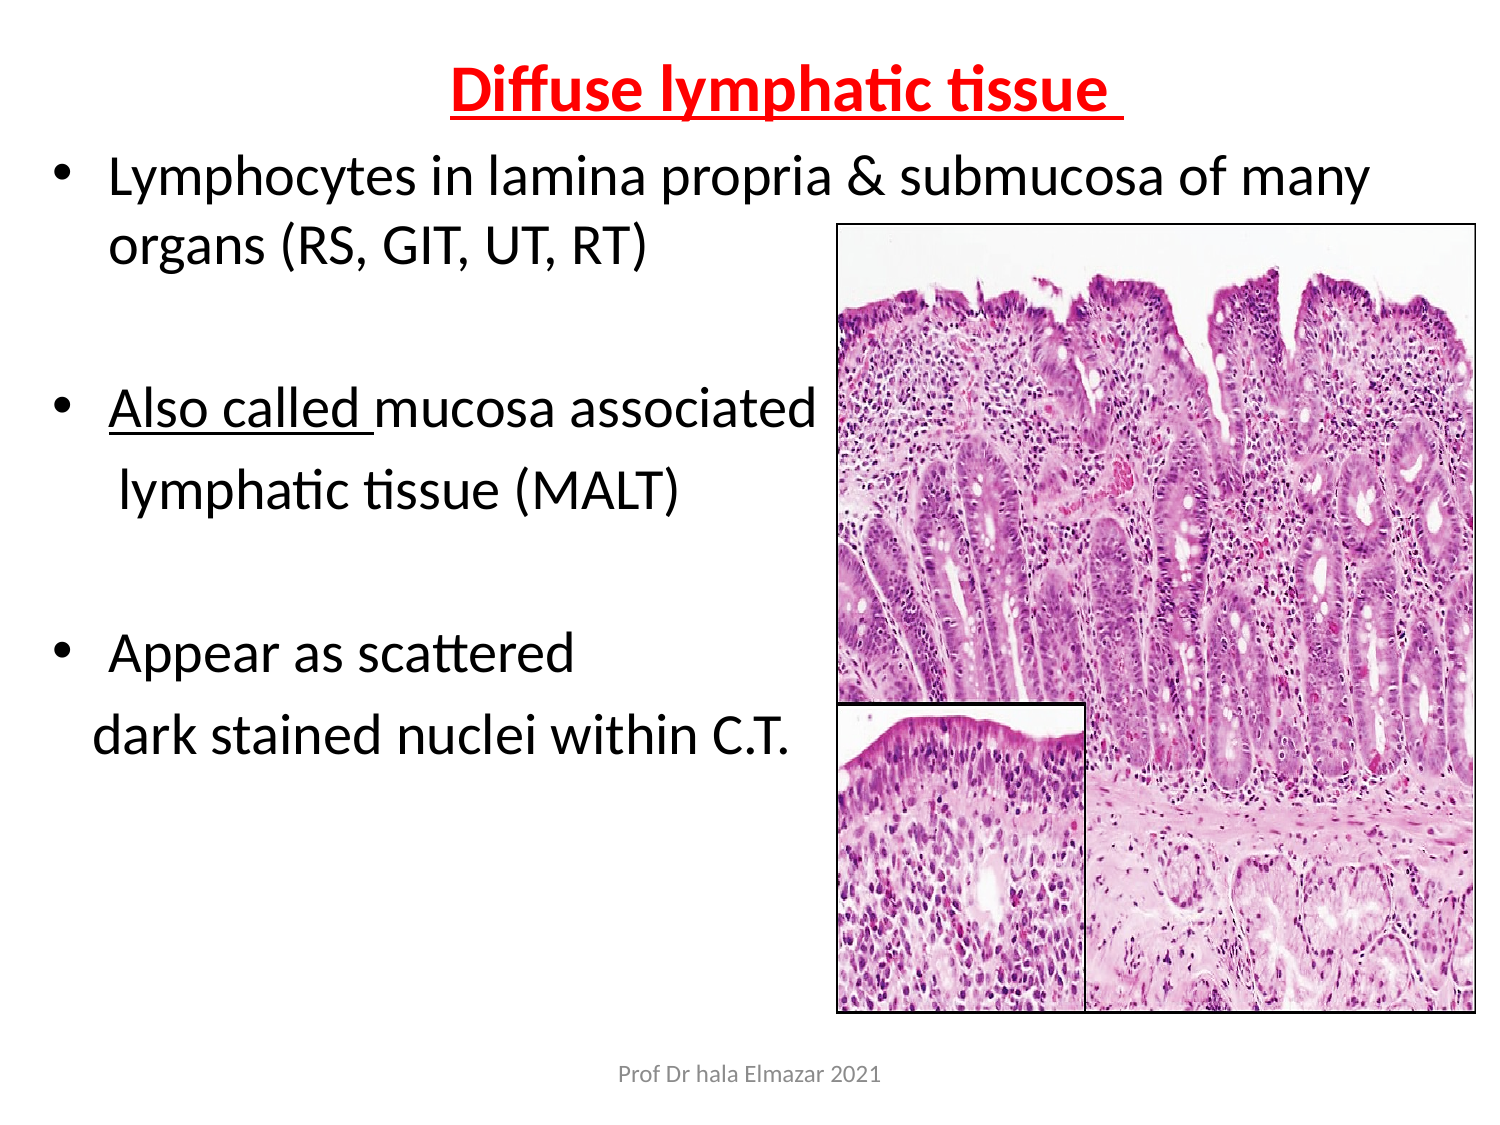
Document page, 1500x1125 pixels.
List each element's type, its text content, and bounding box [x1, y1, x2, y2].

list Diffuse lymphatic tissue Lymphocytes in lamina propria & submucosa of many organs (RS, GIT, UT, RT) Also called mucosa associated lymphatic tissue (MALT) Appear as scattered dark stained nuclei within C.T. [37, 37, 1438, 1050]
footer Prof Dr hala Elmazar 2021 [512, 1042, 988, 1103]
picture [837, 224, 1476, 1013]
